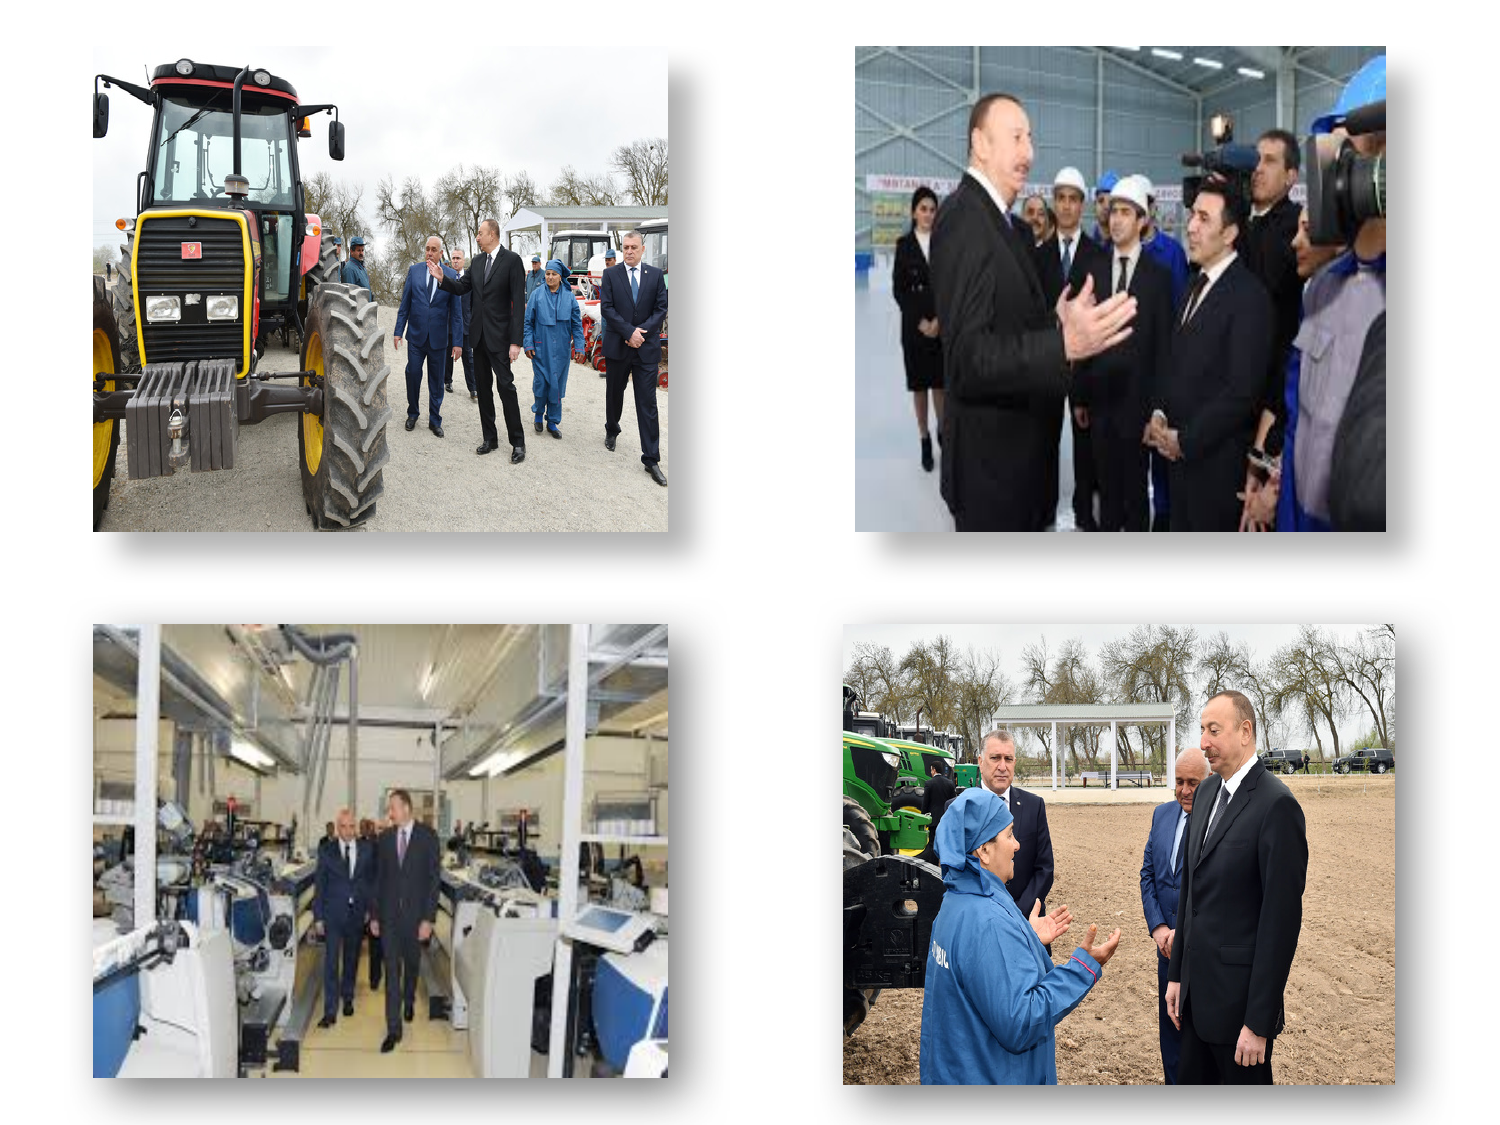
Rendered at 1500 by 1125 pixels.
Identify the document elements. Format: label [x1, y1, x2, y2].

picture [93, 624, 669, 1079]
picture [855, 46, 1386, 532]
picture [93, 46, 669, 532]
picture [843, 624, 1395, 1085]
